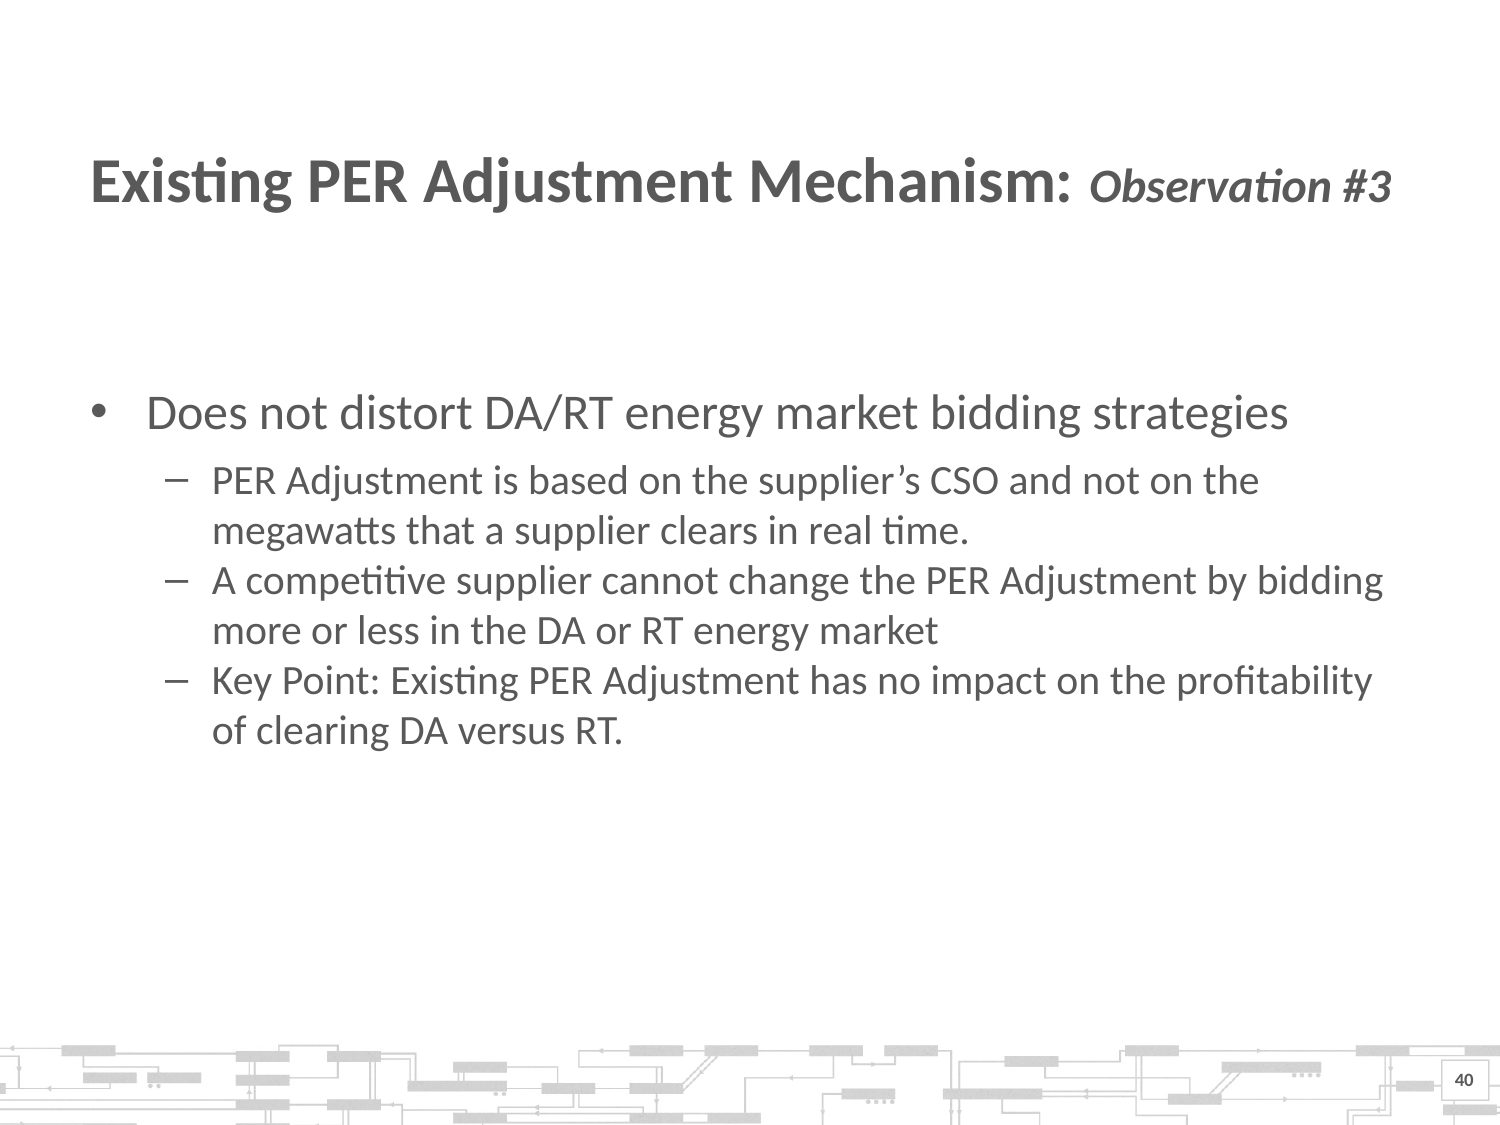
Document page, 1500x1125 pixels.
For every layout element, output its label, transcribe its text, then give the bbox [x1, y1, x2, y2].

picture [0, 1041, 1500, 1125]
list Does not distort DA/RT energy market bidding strategies PER Adjustment is based on the supplier’s CSO and not on the megawatts that a supplier clears in real time. A competitive supplier cannot change the PER Adjustment by bidding more or less in the DA or RT energy market Key Point: Existing PER Adjustment has no impact on the profitability of clearing DA versus RT. [75, 262, 1425, 1005]
slide_number 40 [1438, 1057, 1491, 1102]
title Existing PER Adjustment Mechanism: Observation #3 [75, 45, 1425, 233]
